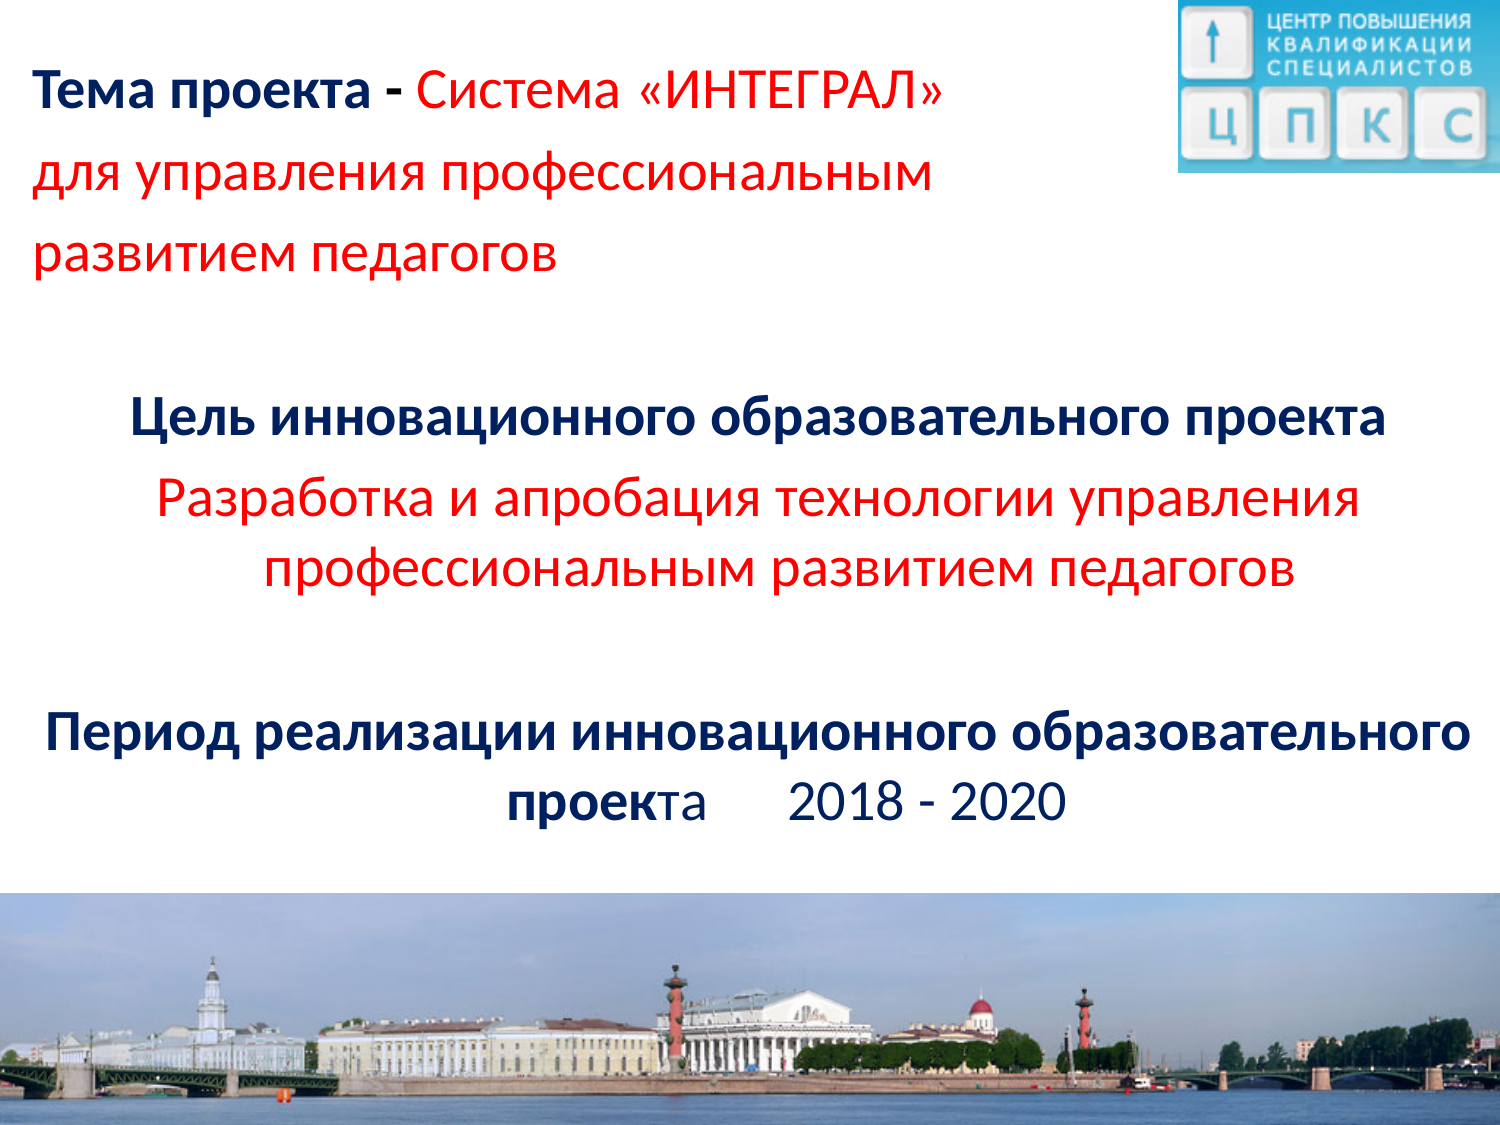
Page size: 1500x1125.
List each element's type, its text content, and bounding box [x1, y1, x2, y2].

picture [0, 892, 1500, 1125]
picture [1177, 0, 1500, 173]
list Тема проекта - Система «ИНТЕГРАЛ» для управления профессиональным развитием педагогов Цель инновационного образовательного проекта Разработка и апробация технологии управления профессиональным развитием педагогов Период реализации инновационного образовательного проекта 2018 - 2020 [17, 42, 1500, 892]
